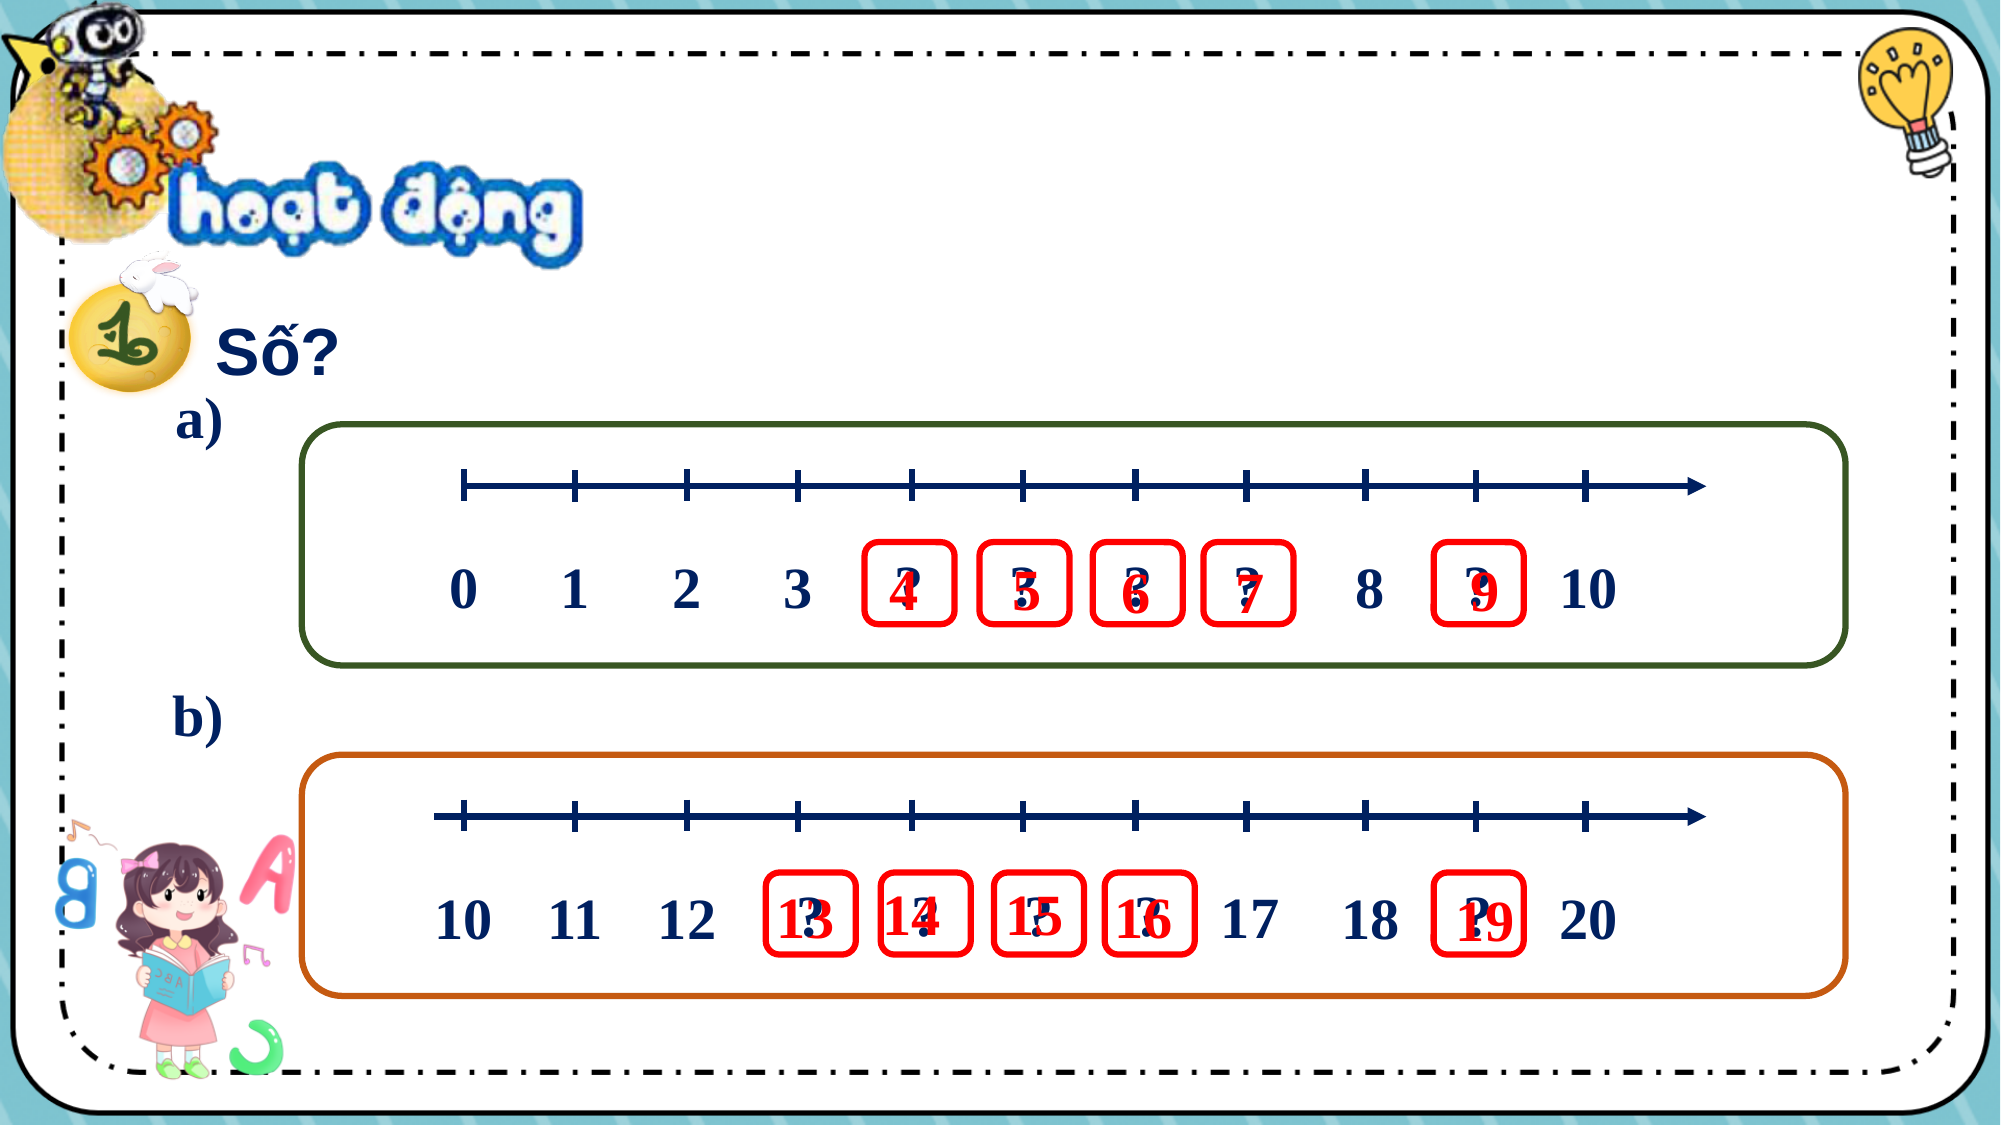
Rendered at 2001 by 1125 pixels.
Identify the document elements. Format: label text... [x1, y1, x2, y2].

text_box 15 [974, 869, 1095, 955]
text_box 5 [966, 544, 1087, 630]
text_box 4 [843, 544, 964, 630]
text_box ? [1094, 541, 1181, 547]
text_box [434, 799, 1707, 833]
text_box a) [139, 414, 260, 458]
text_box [32, 242, 402, 414]
picture [0, 0, 2001, 1125]
text_box ? [1436, 871, 1521, 876]
text_box ? [764, 871, 851, 956]
text_box 6 [1075, 547, 1190, 633]
text_box [300, 753, 1847, 997]
text_box 19 [1425, 876, 1545, 961]
text_box 16 [1083, 872, 1190, 958]
text_box b) [138, 670, 259, 755]
text_box 7 [1190, 547, 1310, 633]
text_box 17 [1190, 872, 1310, 958]
text_box [300, 423, 1847, 667]
text_box ? [1205, 541, 1292, 547]
text_box 9 [1425, 545, 1545, 631]
text_box 14 [851, 869, 972, 955]
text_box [463, 469, 1707, 502]
text_box ? [1437, 541, 1520, 545]
